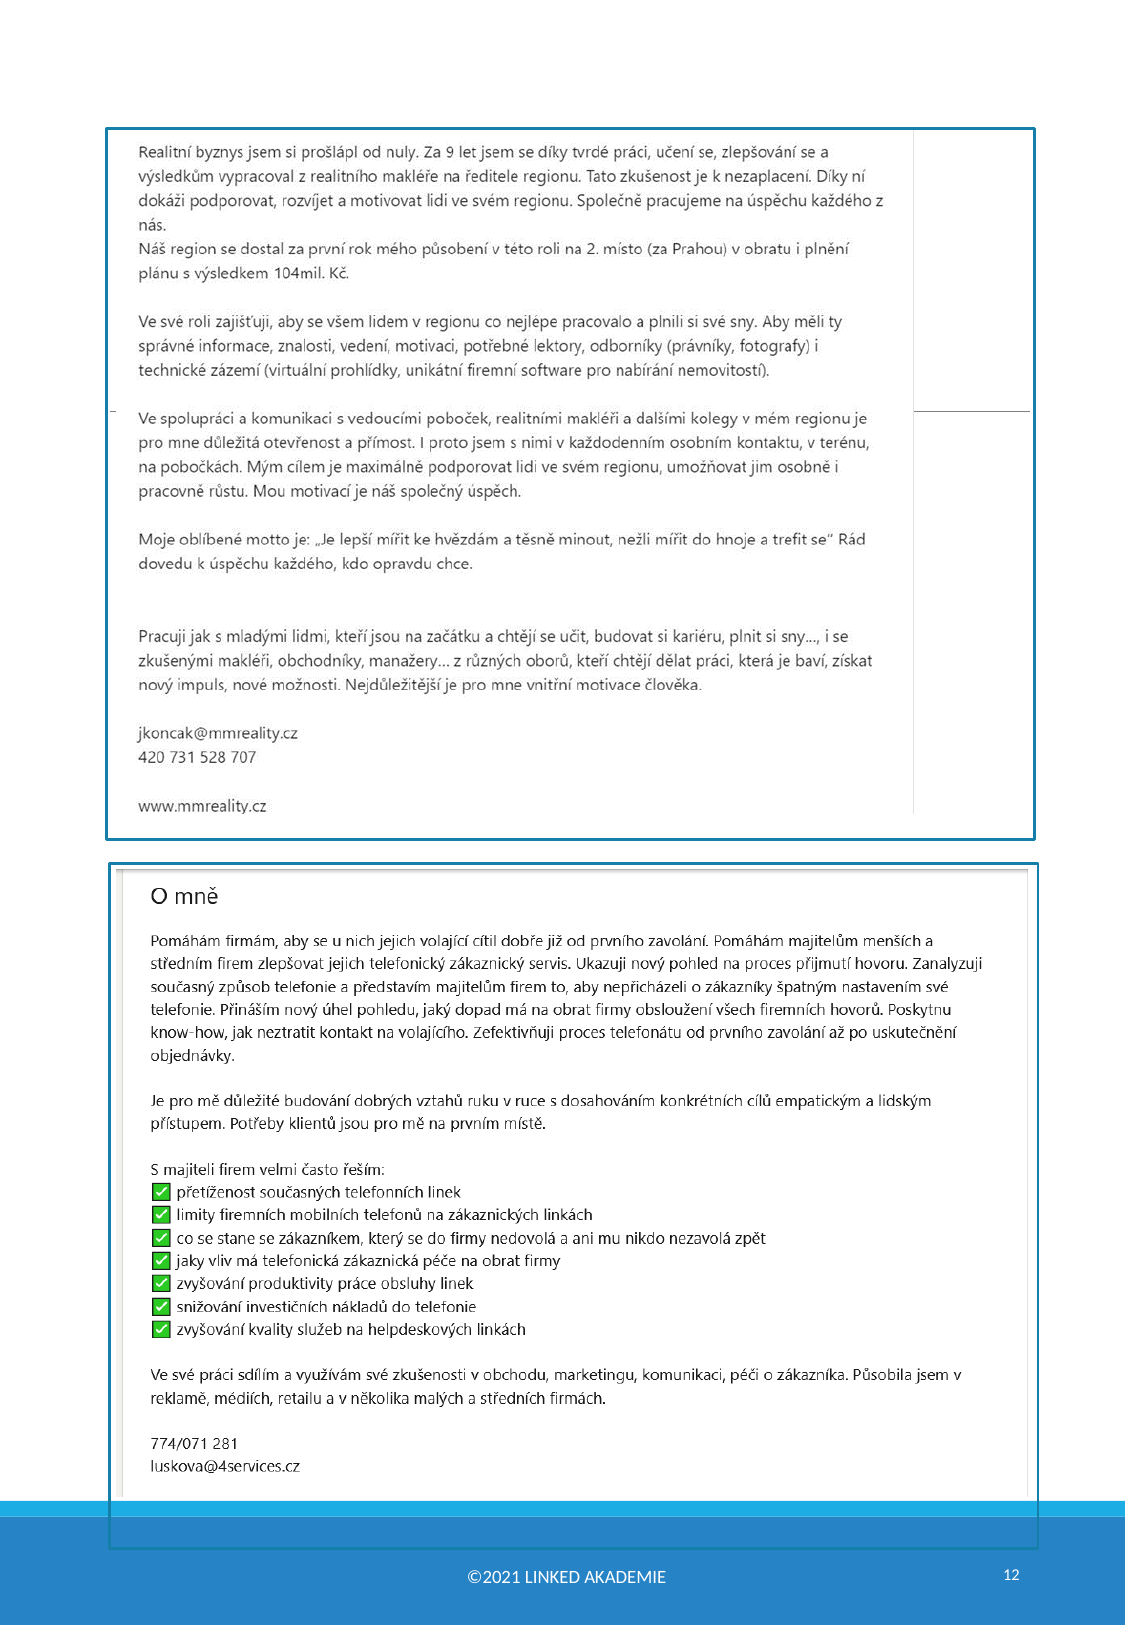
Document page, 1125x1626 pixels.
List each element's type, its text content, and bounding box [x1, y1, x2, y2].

picture [116, 867, 1028, 1497]
text_box [105, 127, 1036, 841]
picture [116, 128, 914, 815]
slide_number 12 [913, 1550, 1035, 1618]
text_box ©2021 Linked Akademie [171, 1546, 963, 1607]
text_box [108, 862, 1039, 1550]
